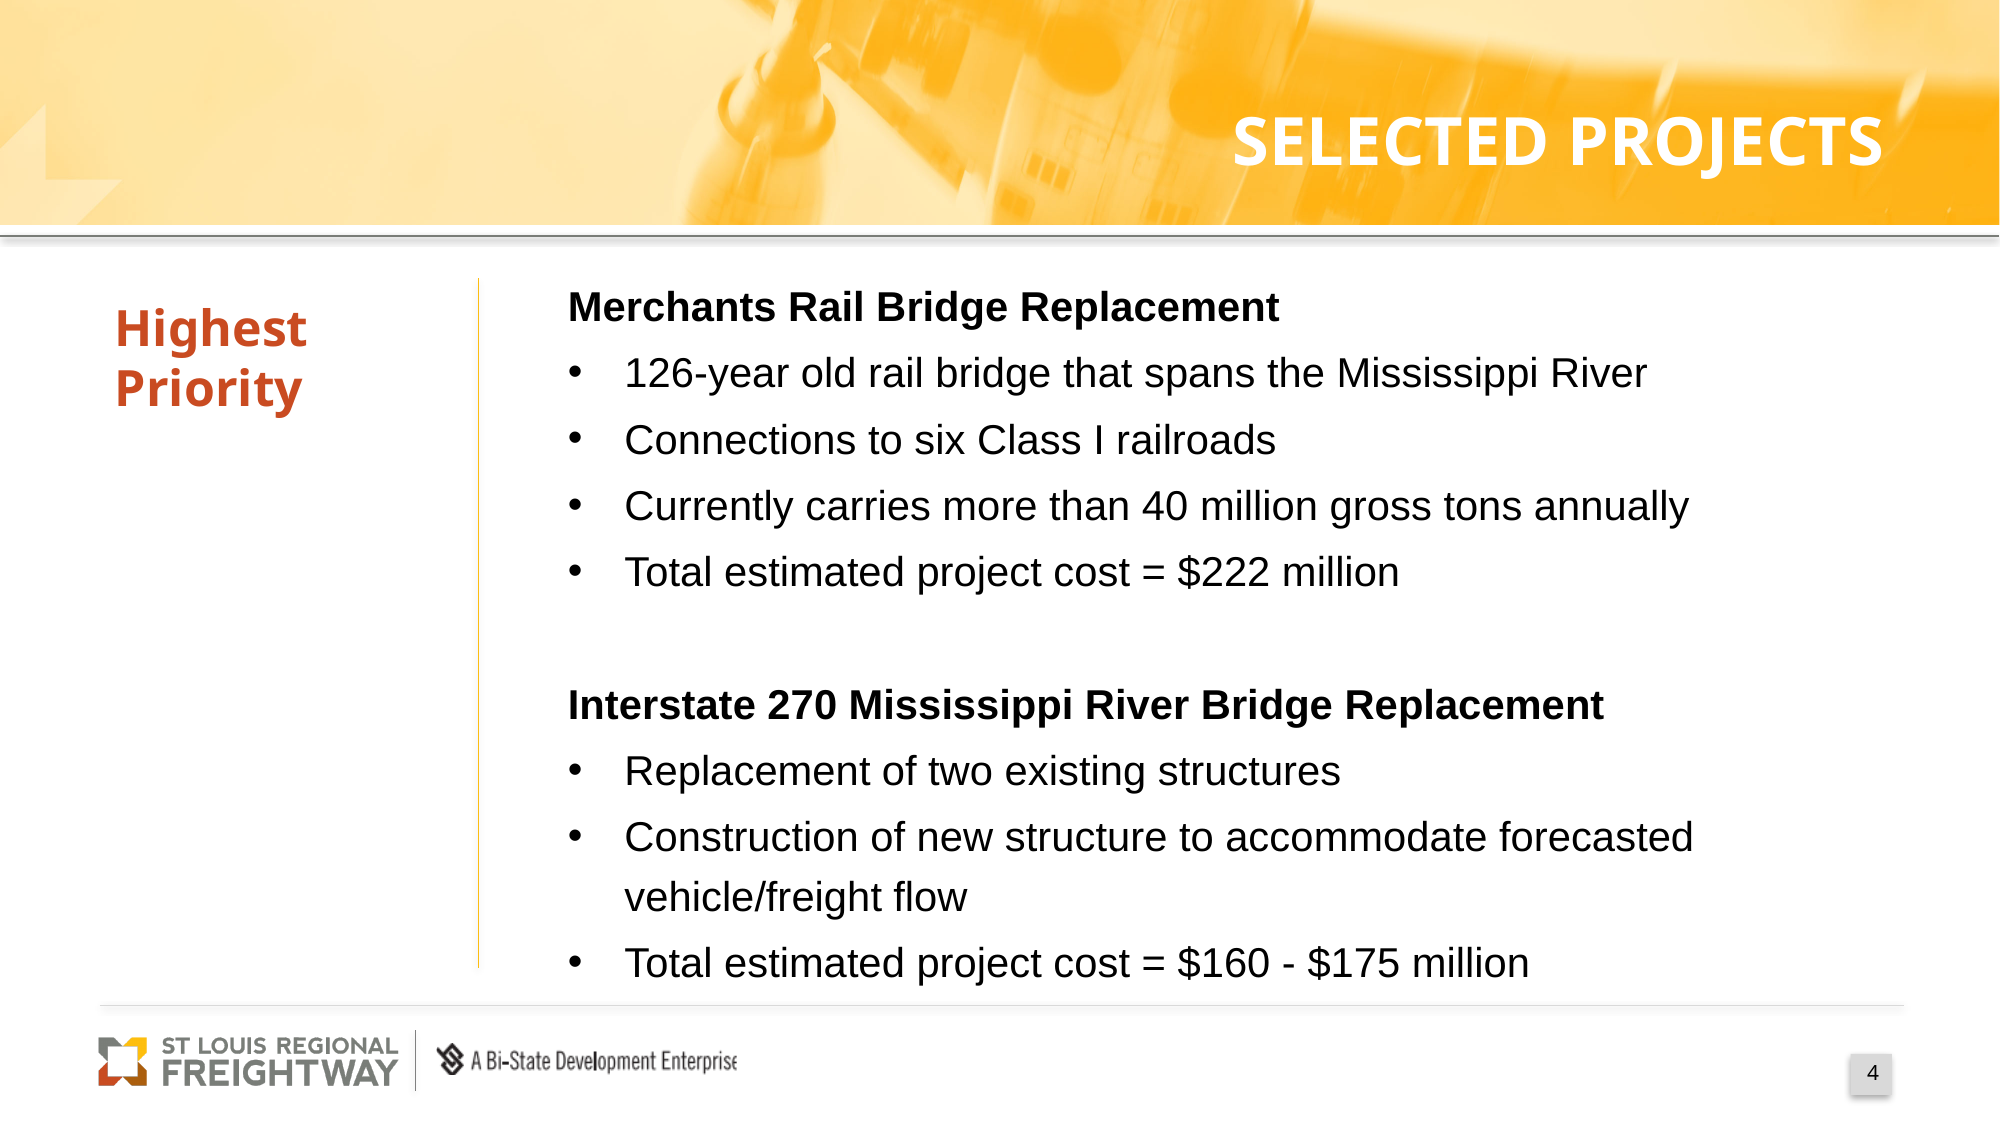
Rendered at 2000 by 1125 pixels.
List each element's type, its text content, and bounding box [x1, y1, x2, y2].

picture [0, 0, 2000, 225]
title SELECTED PROJECTS [99, 45, 1900, 233]
text_box Highest Priority [99, 288, 458, 424]
text_box Merchants Rail Bridge Replacement 126-year old rail bridge that spans the Mississippi River Connections to six Class I railroads Currently carries more than 40 million gross tons annually Total estimated project cost = $222 million Interstate 270 Mississippi River Bridge Replacement Replacement of two existing structures Construction of new structure to accommodate forecasted vehicle/freight flow Total estimated project cost = $160 - $175 million [553, 262, 1939, 1060]
